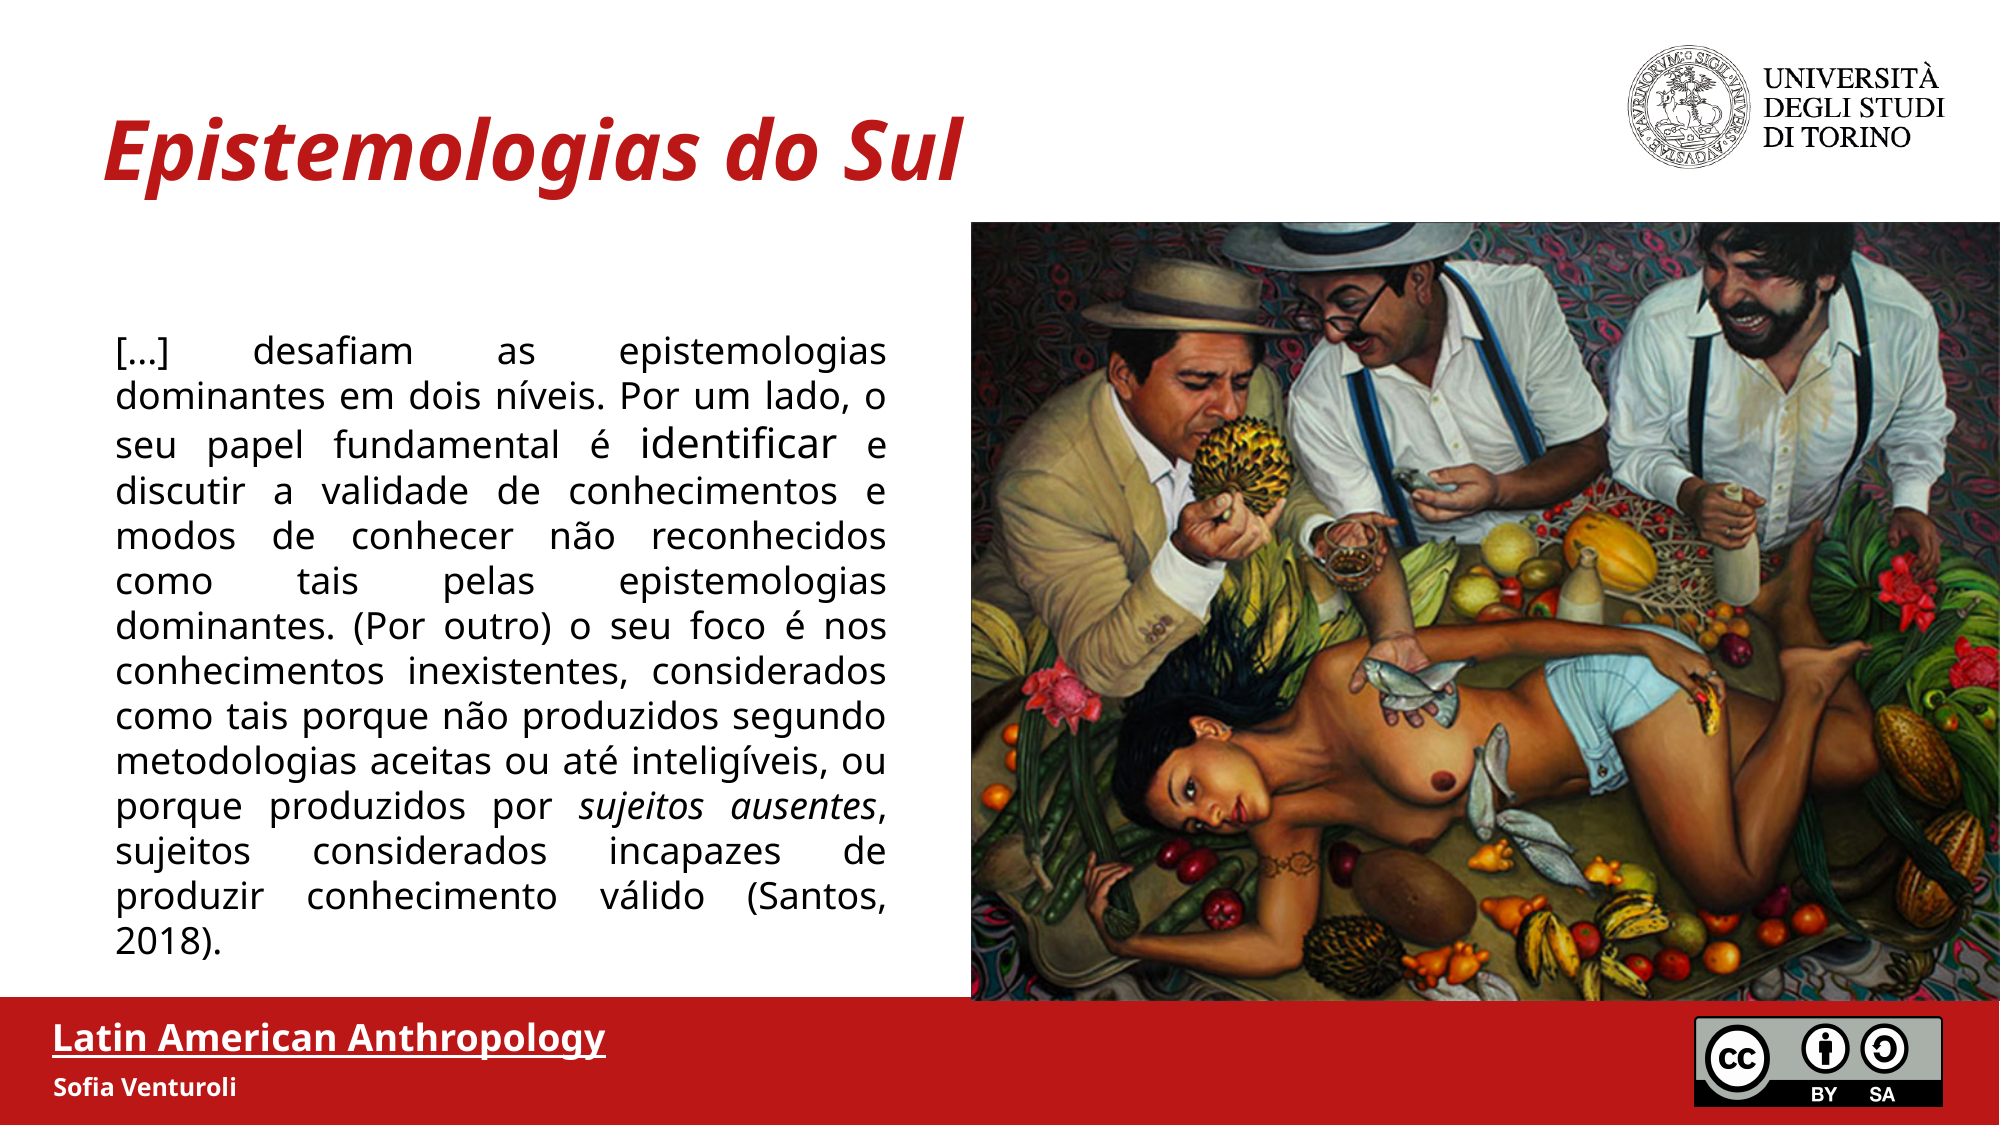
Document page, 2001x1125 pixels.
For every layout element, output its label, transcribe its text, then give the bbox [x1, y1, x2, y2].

text_box Epistemologias do Sul [87, 184, 2000, 205]
text_box Sofia Venturoli [38, 1068, 2000, 1123]
picture [971, 222, 2000, 1001]
picture [1605, 22, 1964, 89]
picture [1694, 1016, 1943, 1107]
text_box Epistemologias do Sul [87, 89, 2000, 128]
text_box Latin American Anthropology [37, 1012, 2000, 1068]
text_box [37, 128, 2000, 184]
text_box [...] desafiam as epistemologias dominantes em dois níveis. Por um lado, o seu papel fundamental é identificar e discutir a validade de conhecimentos e modos de conhecer não reconhecidos como tais pelas epistemologias dominantes. (Por outro) o seu foco é nos conhecimentos inexistentes, considerados como tais porque não produzidos segundo metodologias aceitas ou até inteligíveis, ou porque produzidos por sujeitos ausentes, sujeitos considerados incapazes de produzir conhecimento válido (Santos, 2018). [26, 269, 903, 1015]
